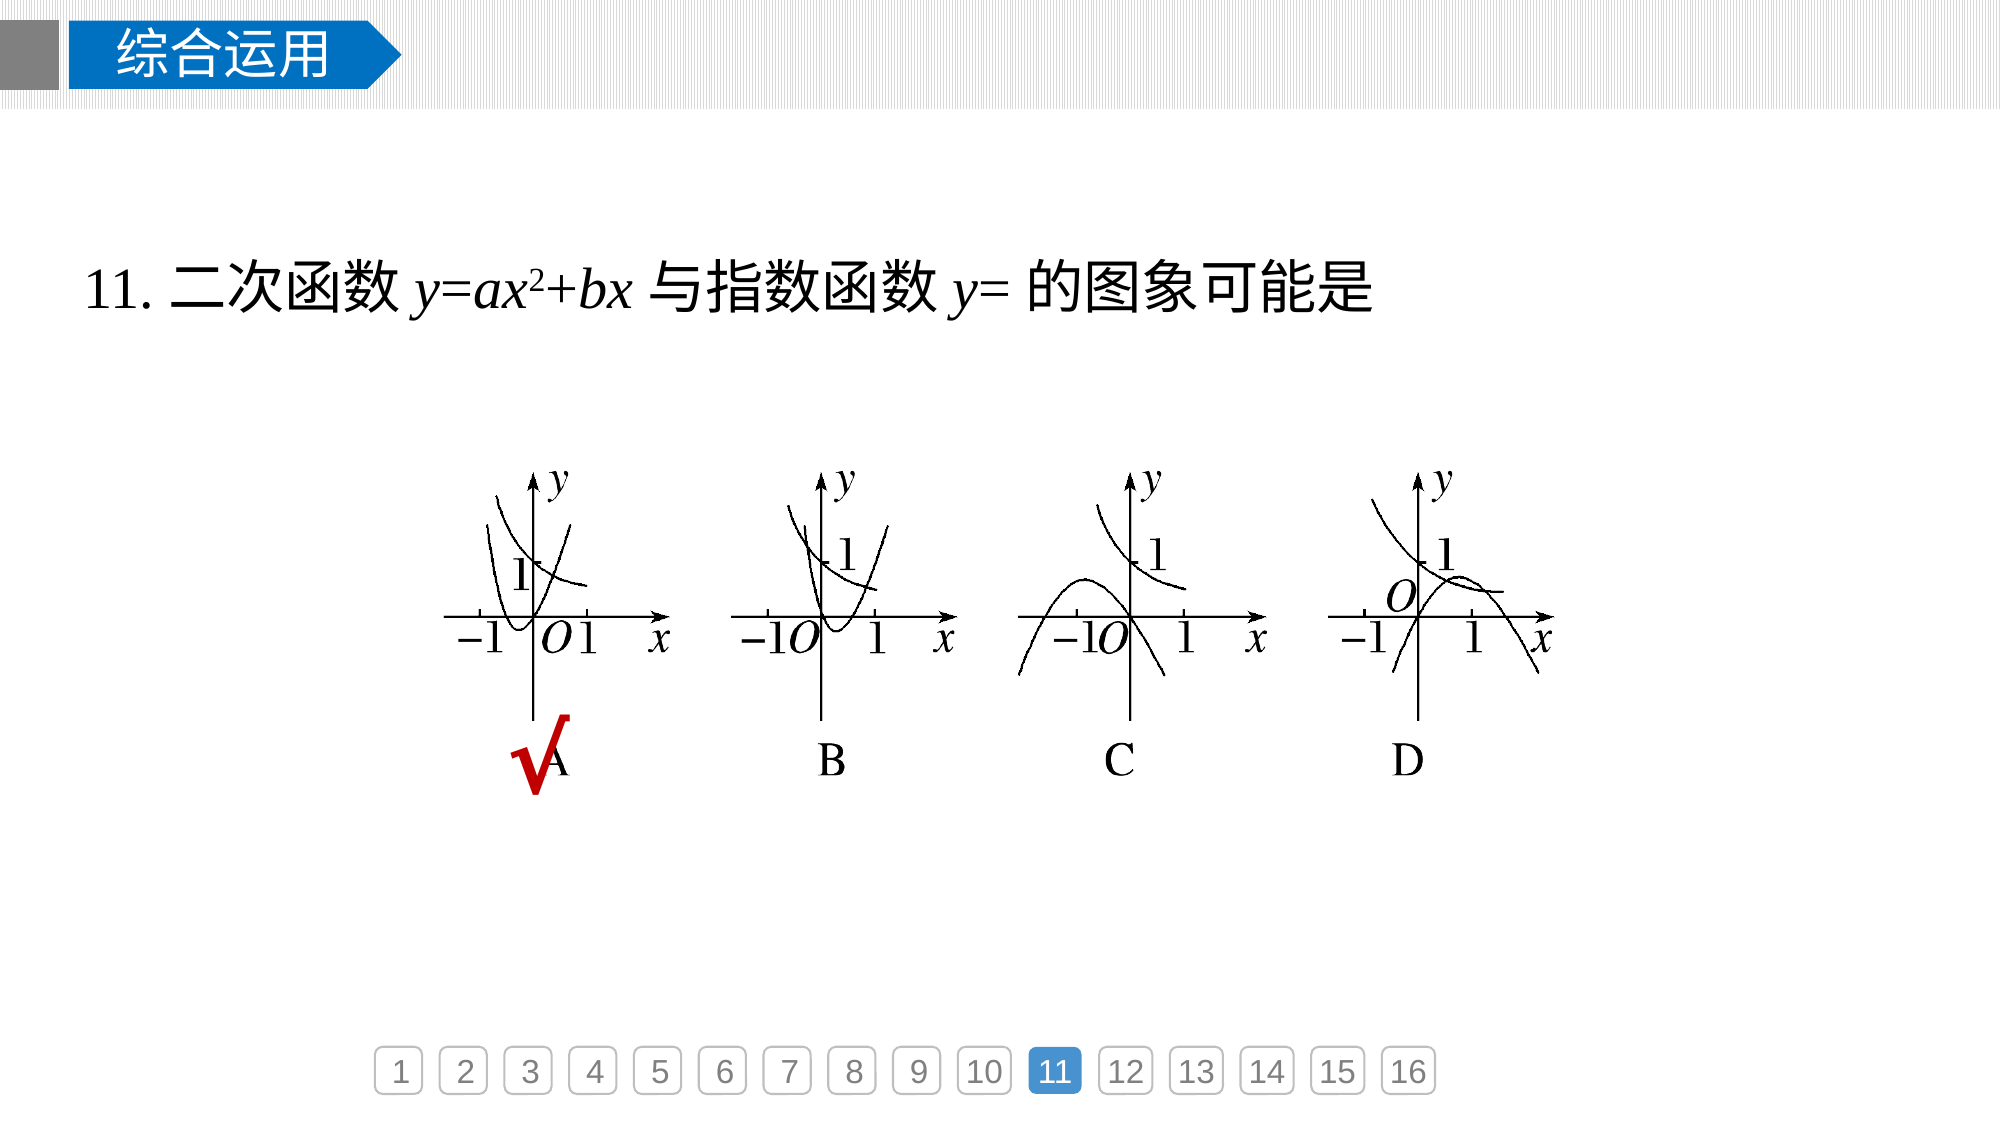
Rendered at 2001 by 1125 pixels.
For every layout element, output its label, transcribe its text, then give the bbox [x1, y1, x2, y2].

text_box 综合运用 [67, 11, 381, 92]
text_box 4 [568, 1045, 618, 1096]
text_box [381, 32, 404, 77]
text_box 9 [891, 1045, 942, 1096]
text_box 2 [438, 1045, 488, 1096]
text_box 11 [1027, 1045, 1083, 1096]
text_box 14 [1239, 1045, 1295, 1096]
text_box 7 [762, 1045, 812, 1096]
text_box 1 [373, 1045, 424, 1096]
text_box 15 [1310, 1045, 1366, 1096]
text_box 6 [697, 1045, 748, 1096]
text_box 13 [1168, 1045, 1225, 1096]
text_box 5 [632, 1045, 683, 1096]
text_box 8 [827, 1045, 877, 1096]
text_box √ [492, 787, 617, 820]
text_box 16 [1380, 1045, 1437, 1096]
text_box [0, 0, 2000, 110]
text_box [0, 20, 59, 90]
text_box 12 [1098, 1045, 1154, 1096]
picture [436, 456, 1564, 787]
text_box 10 [956, 1045, 1012, 1096]
text_box 3 [503, 1045, 553, 1096]
